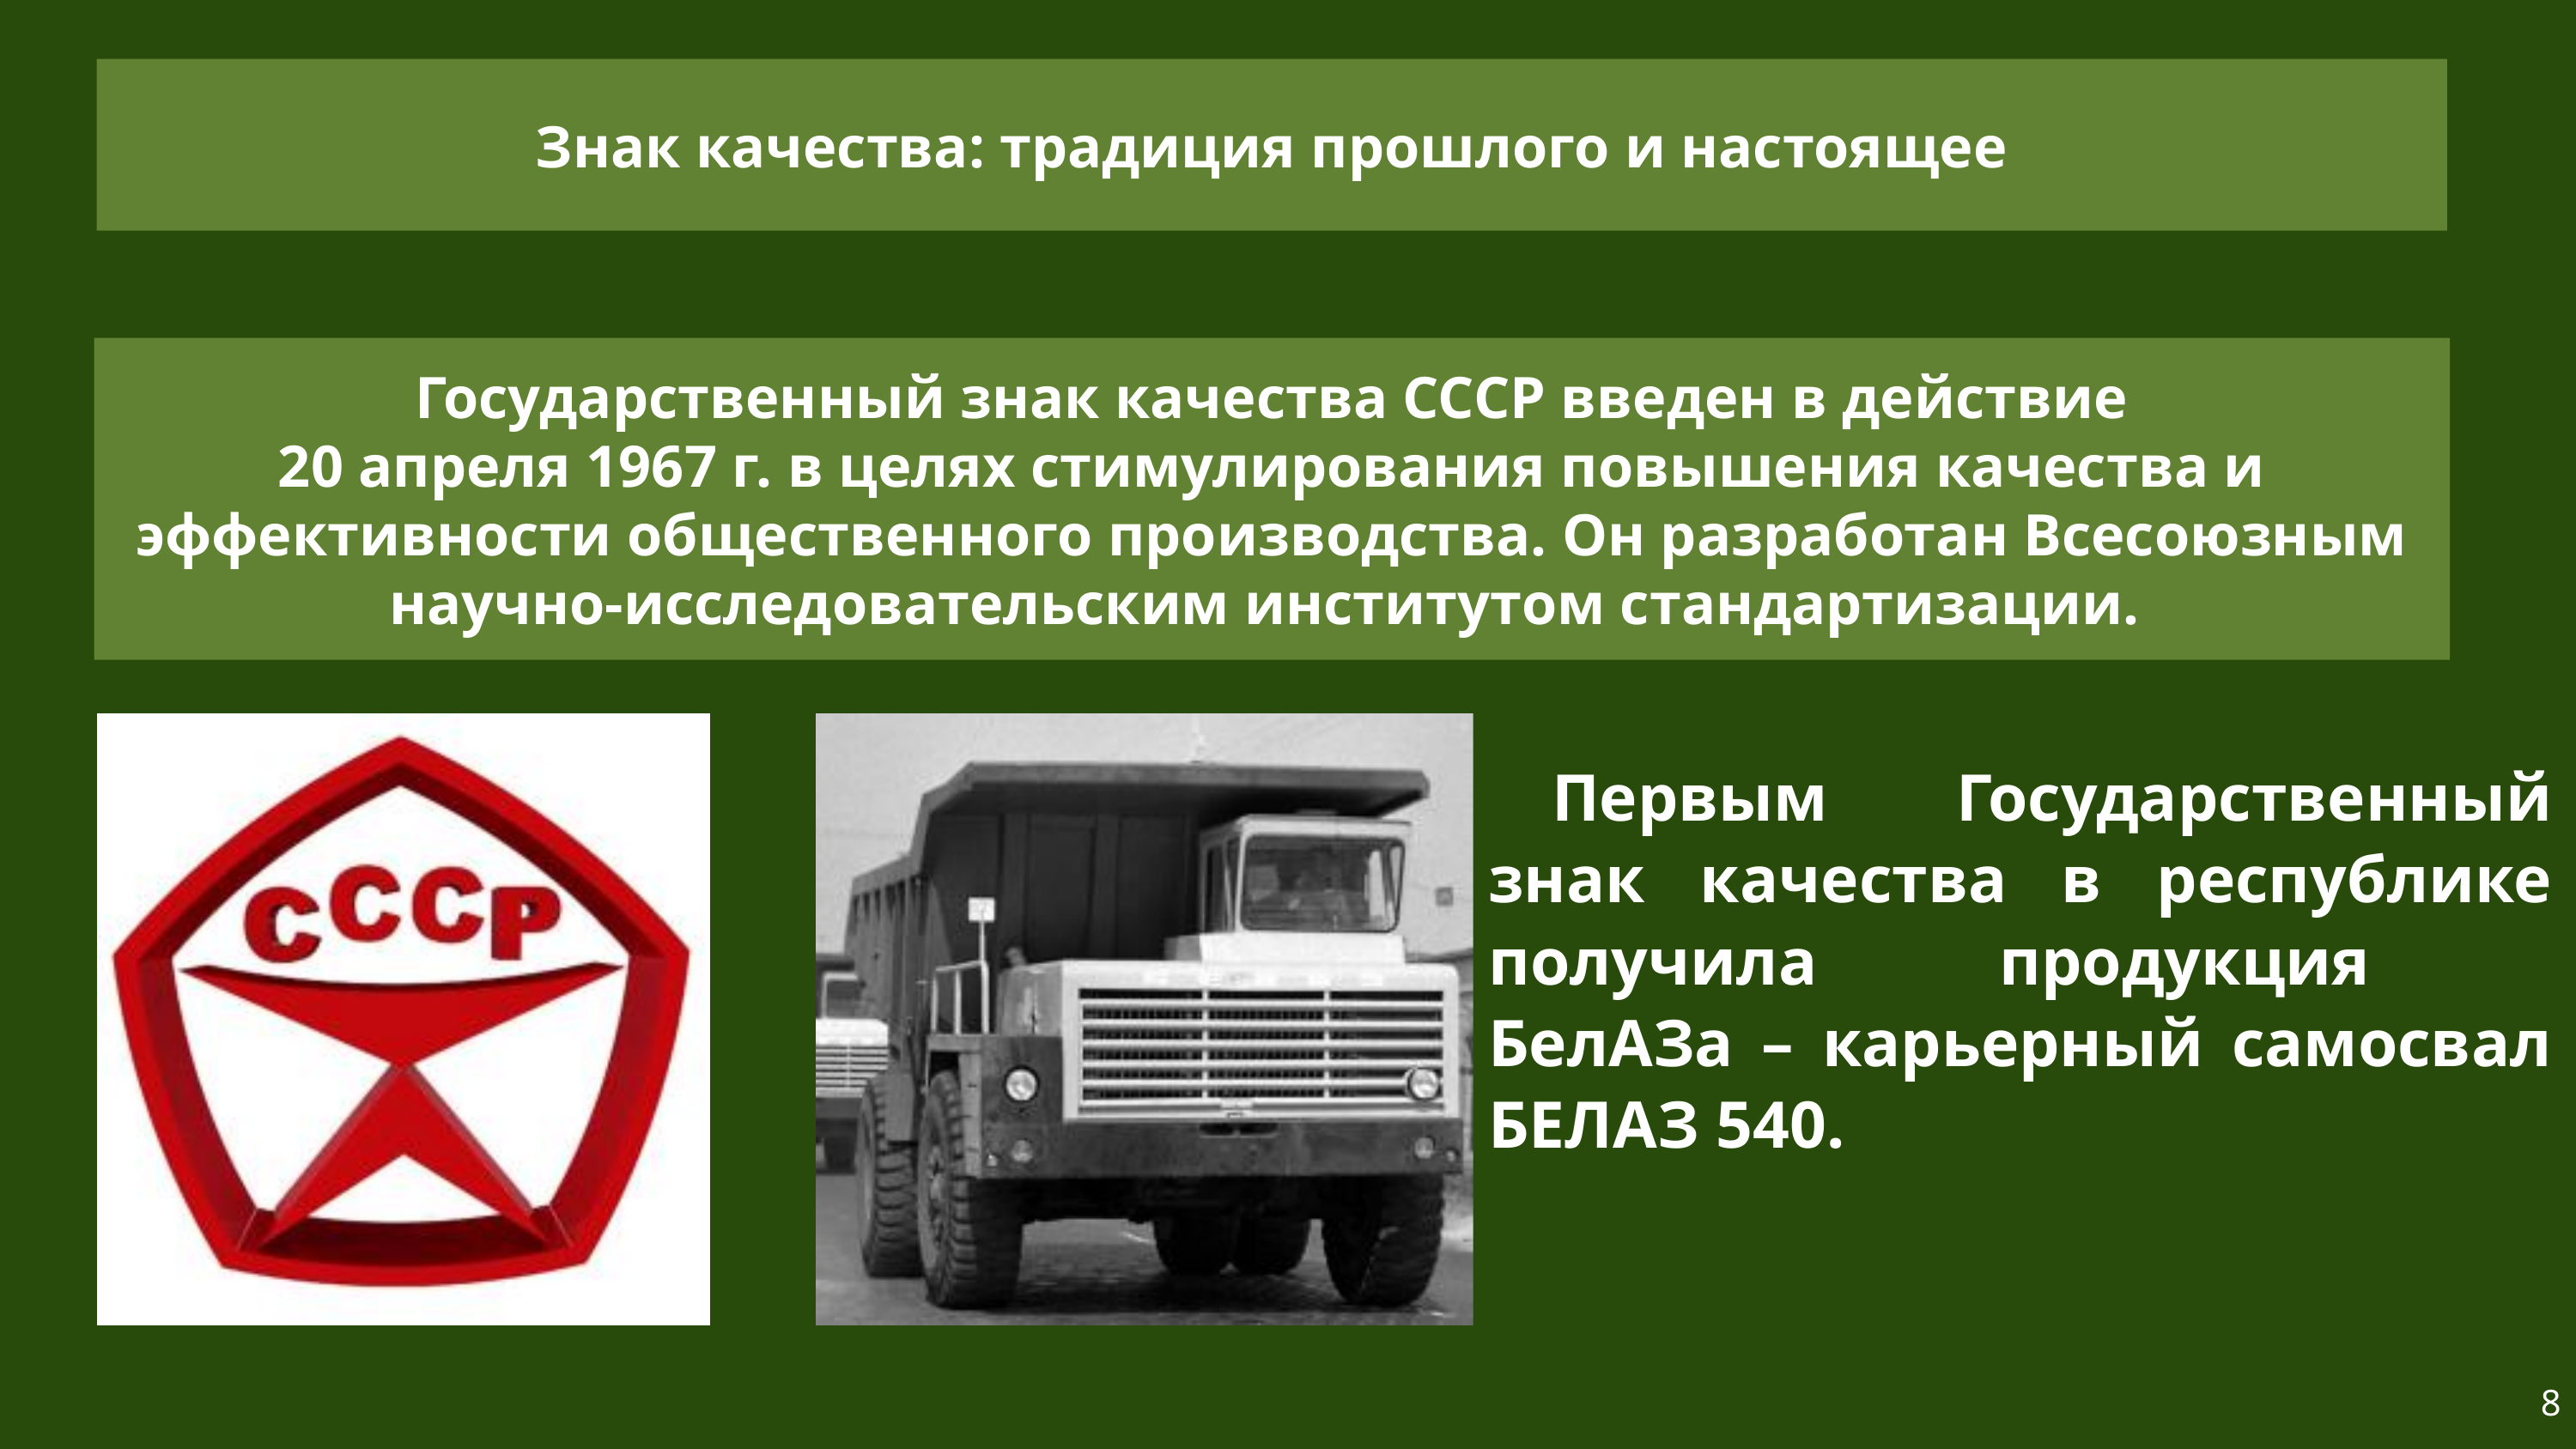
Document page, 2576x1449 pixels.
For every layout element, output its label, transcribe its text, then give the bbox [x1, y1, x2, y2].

text_box Государственный знак качества СССР введен в действие 20 апреля 1967 г. в целях стимулирования повышения качества и эффективности общественного производства. Он разработан Всесоюзным научно-исследовательским институтом стандартизации. [94, 337, 2451, 660]
picture [97, 712, 710, 1325]
text_box Знак качества: традиция прошлого и настоящее [96, 58, 2447, 231]
picture [815, 712, 1473, 1325]
slide_number 8 [2273, 1379, 2574, 1431]
text_box Первым Государственный знак качества в республике получила продукция БелАЗа – карьерный самосвал БЕЛАЗ 540. [1476, 745, 2566, 1168]
